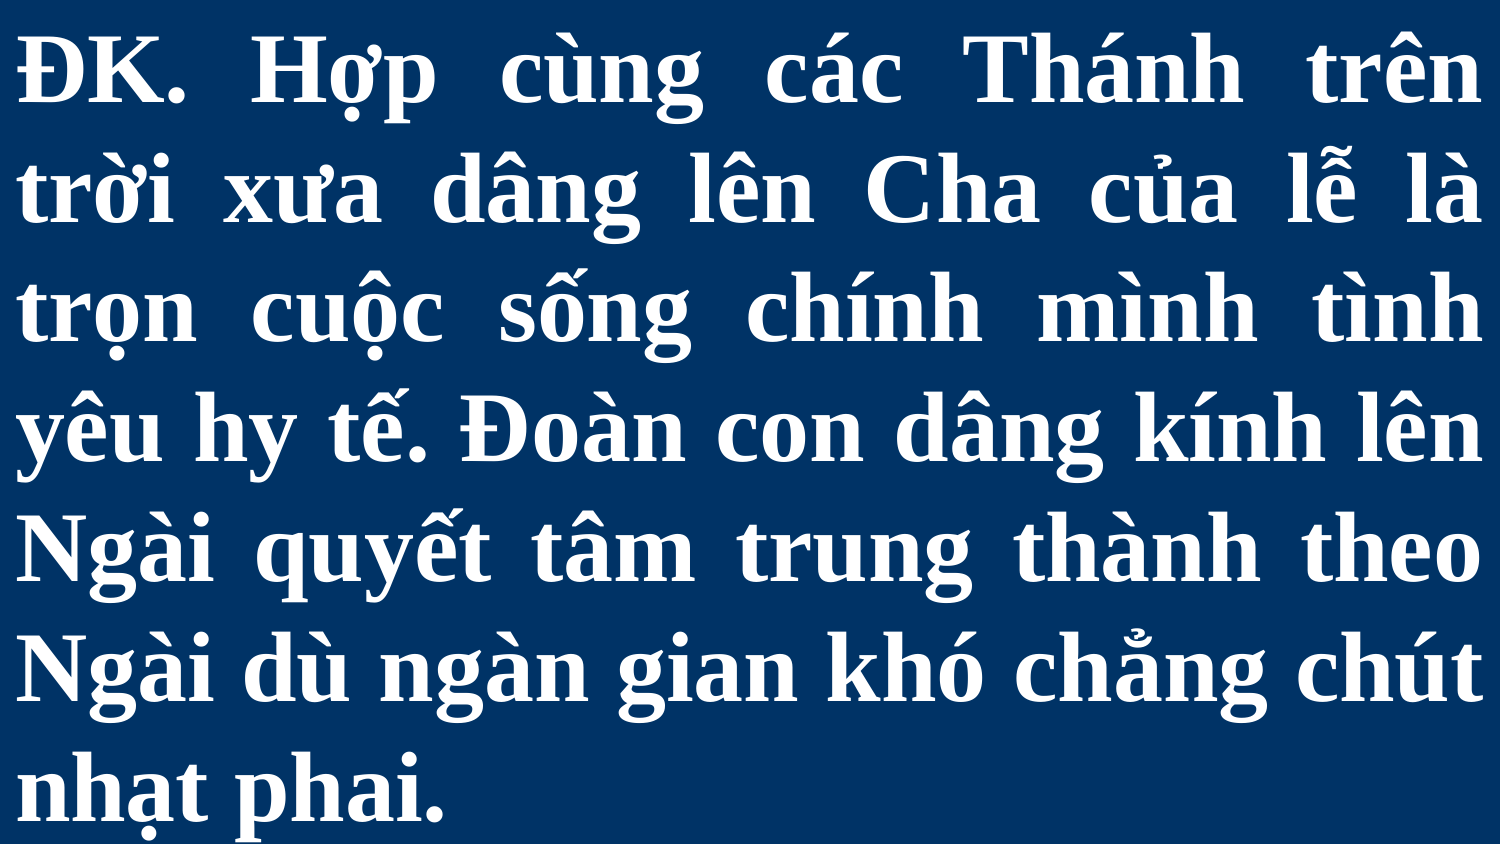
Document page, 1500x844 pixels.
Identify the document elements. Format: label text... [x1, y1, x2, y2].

title ĐK. Hợp cùng các Thánh trên trời xưa dâng lên Cha của lễ là trọn cuộc sống chính mình tình yêu hy tế. Đoàn con dâng kính lên Ngài quyết tâm trung thành theo Ngài dù ngàn gian khó chẳng chút nhạt phai. [0, 0, 1500, 844]
